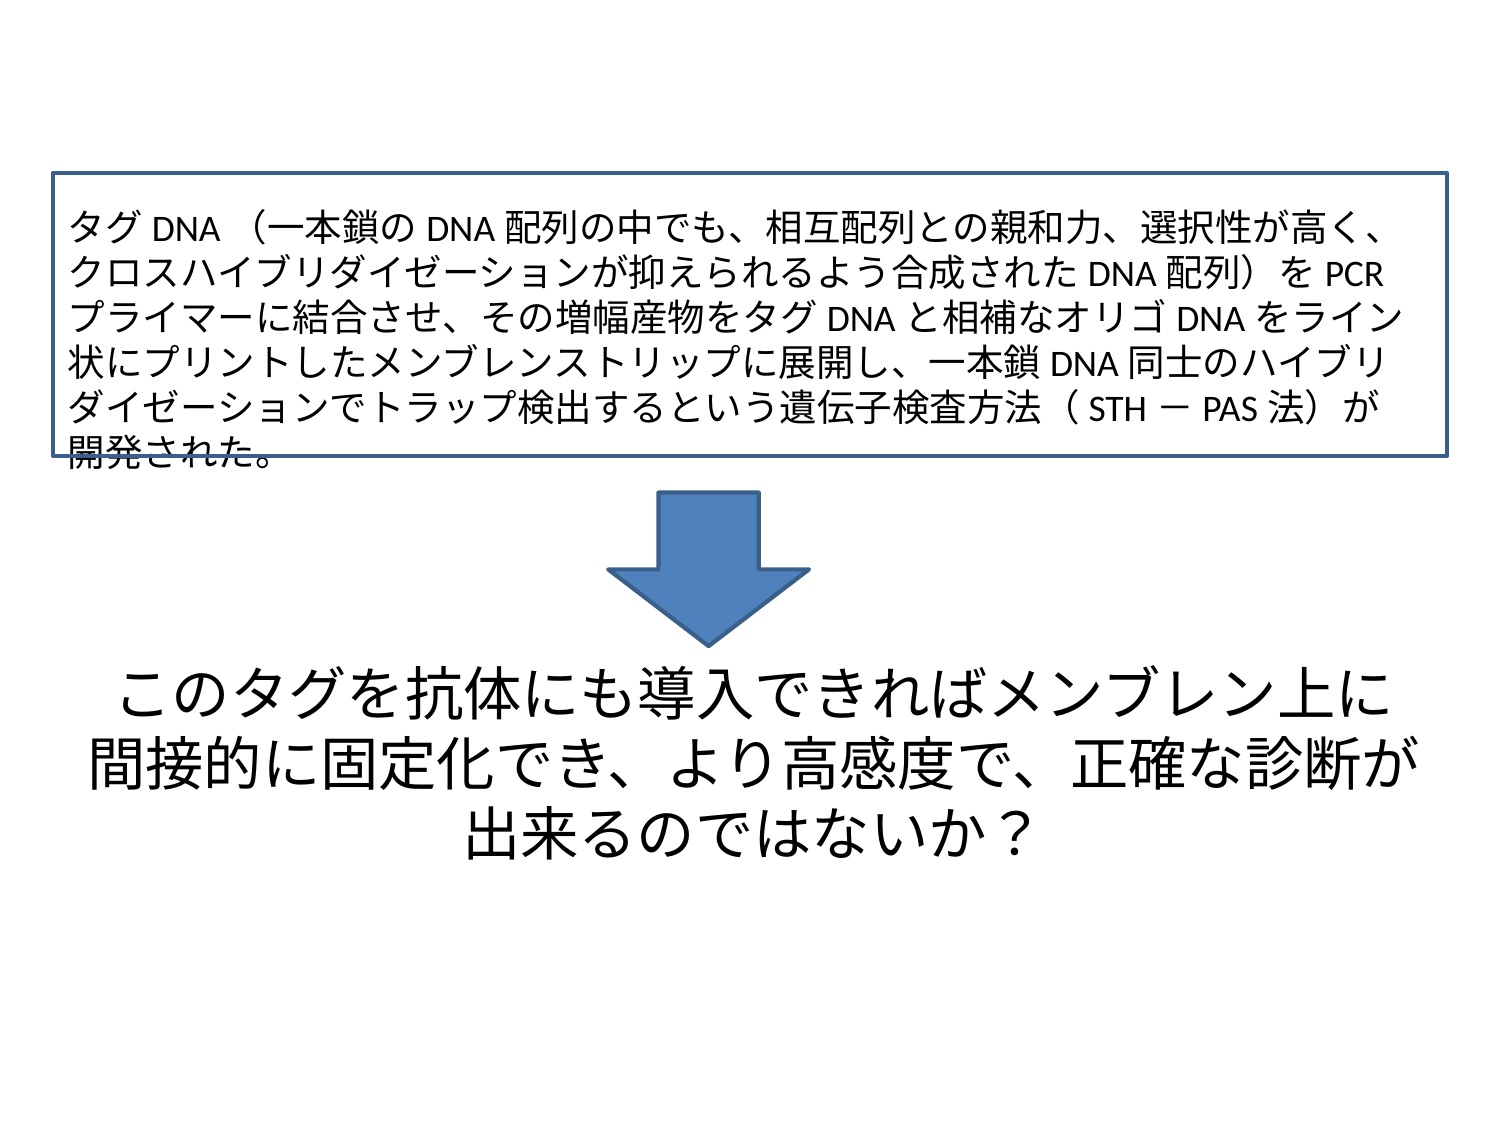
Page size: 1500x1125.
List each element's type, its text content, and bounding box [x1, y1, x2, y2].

text_box [51, 171, 1449, 458]
text_box タグDNA（一本鎖のDNA配列の中でも、相互配列との親和力、選択性が高く、クロスハイブリダイゼーションが抑えられるよう合成されたDNA配列）をPCRプライマーに結合させ、その増幅産物をタグDNAと相補なオリゴDNAをライン状にプリントしたメンブレンストリップに展開し、一本鎖DNA同士のハイブリダイゼーションでトラップ検出するという遺伝子検査方法（STH－PAS法）が開発された。 [53, 458, 1424, 481]
text_box このタグを抗体にも導入できればメンブレン上に 間接的に固定化でき、より高感度で、正確な診断が 出来るのではないか？ [60, 650, 1447, 875]
text_box [606, 490, 811, 648]
